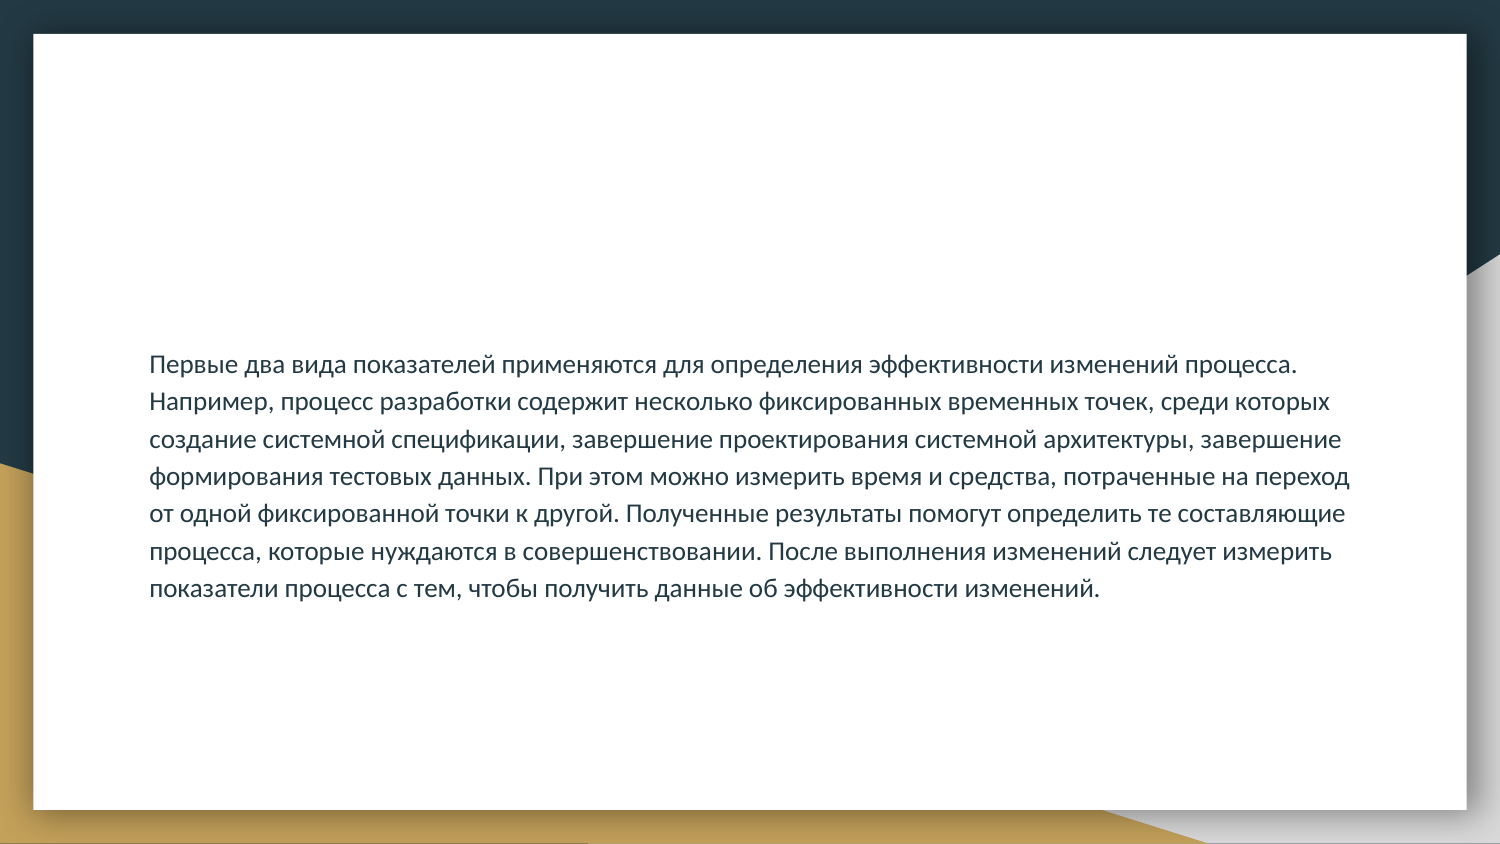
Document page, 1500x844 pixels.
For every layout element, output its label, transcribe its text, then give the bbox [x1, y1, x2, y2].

list Первые два вида показателей применяются для определения эффективности изменений процесса. Например, процесс разработки содержит несколько фиксированных временных точек, среди которых создание системной спецификации, завершение проектирования системной архитектуры, завершение формирования тестовых данных. При этом можно измерить время и средства, потраченные на переход от одной фиксированной точки к другой. Полученные результаты помогут определить те составляющие процесса, которые нуждаются в совершенствовании. После выполнения изменений следует измерить показатели процесса с тем, чтобы получить данные об эффективности изменений. [134, 326, 1366, 729]
